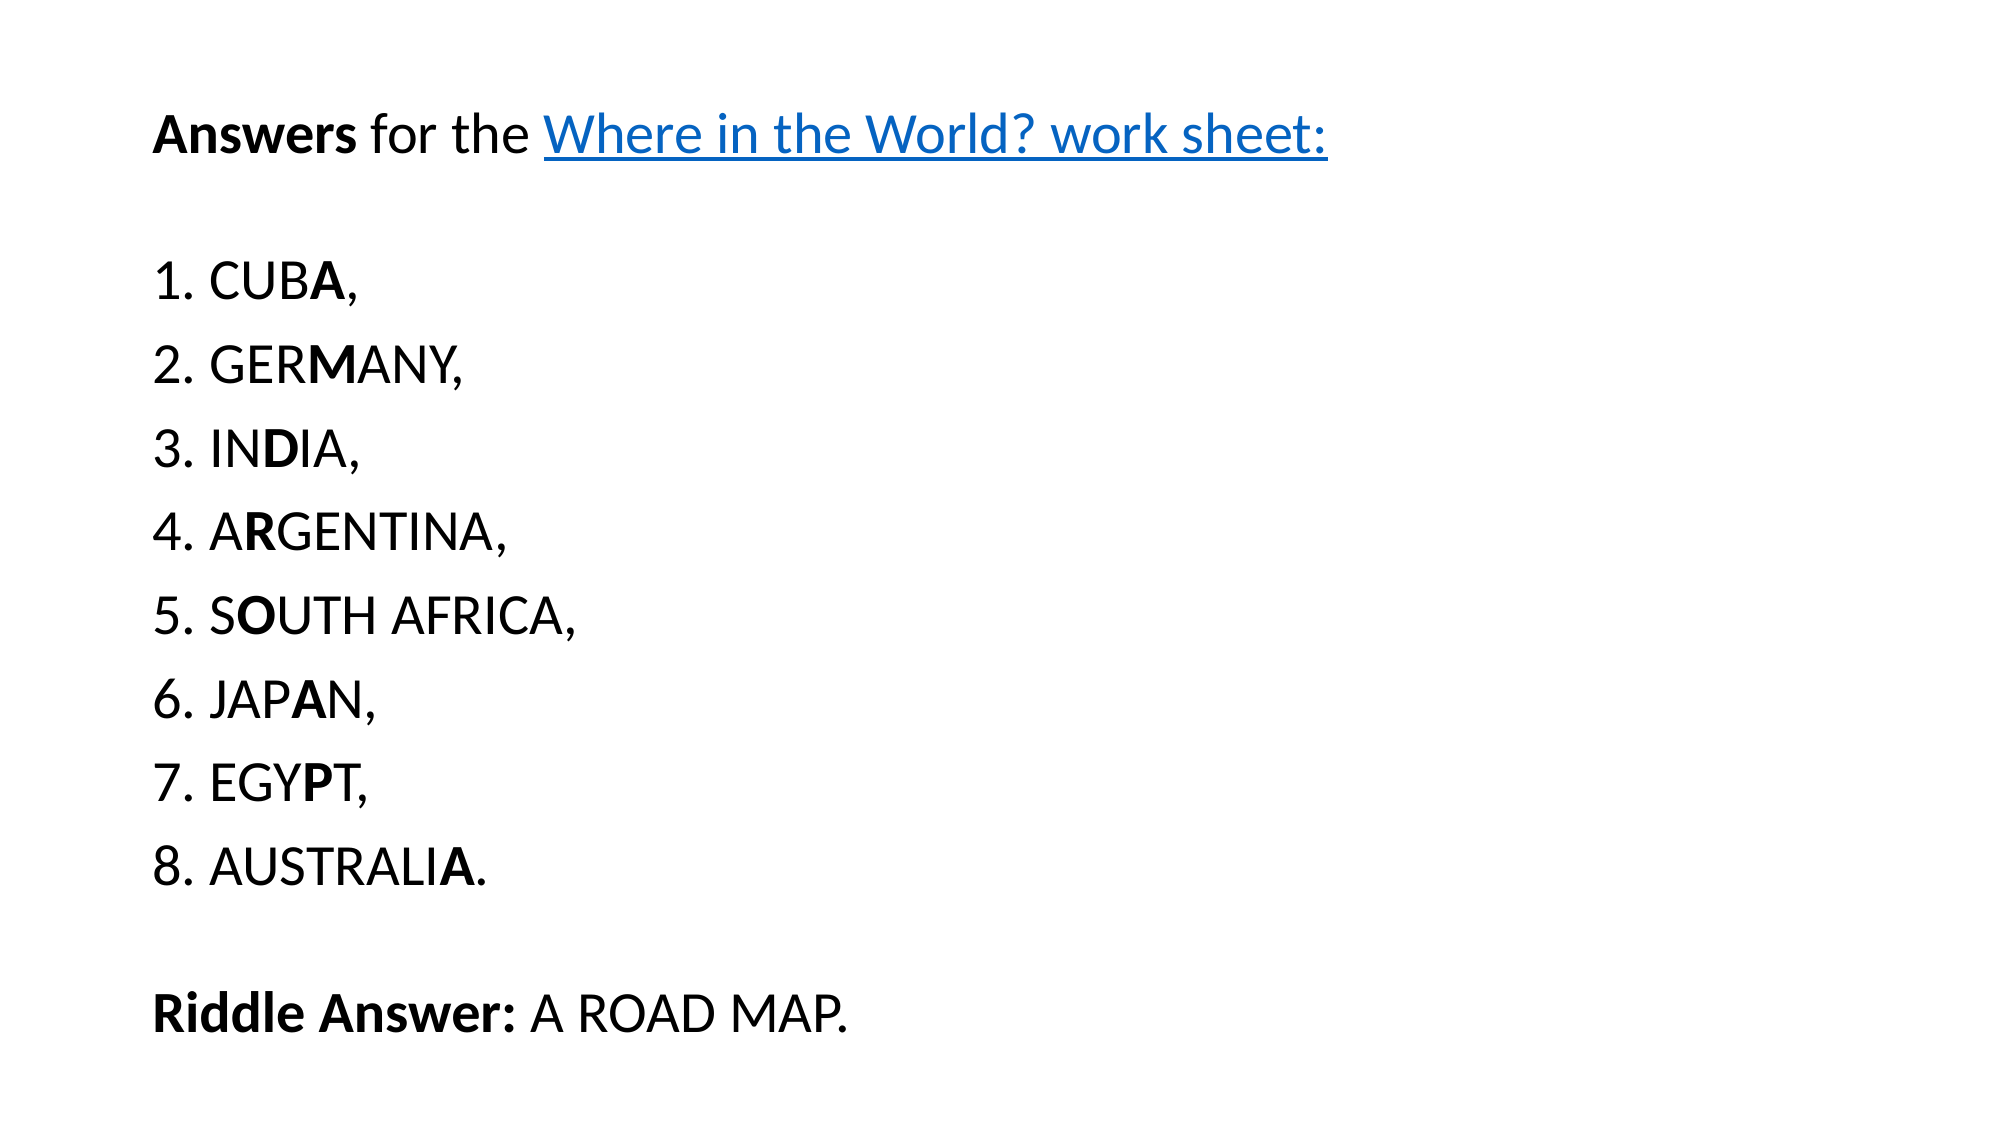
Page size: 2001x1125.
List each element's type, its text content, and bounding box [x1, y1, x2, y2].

list Answers for the Where in the World? work sheet: 1. CUBA, 2. GERMANY, 3. INDIA, 4. ARGENTINA, 5. SOUTH AFRICA, 6. JAPAN, 7. EGYPT, 8. AUSTRALIA. Riddle Answer: A ROAD MAP. [137, 95, 1863, 1073]
